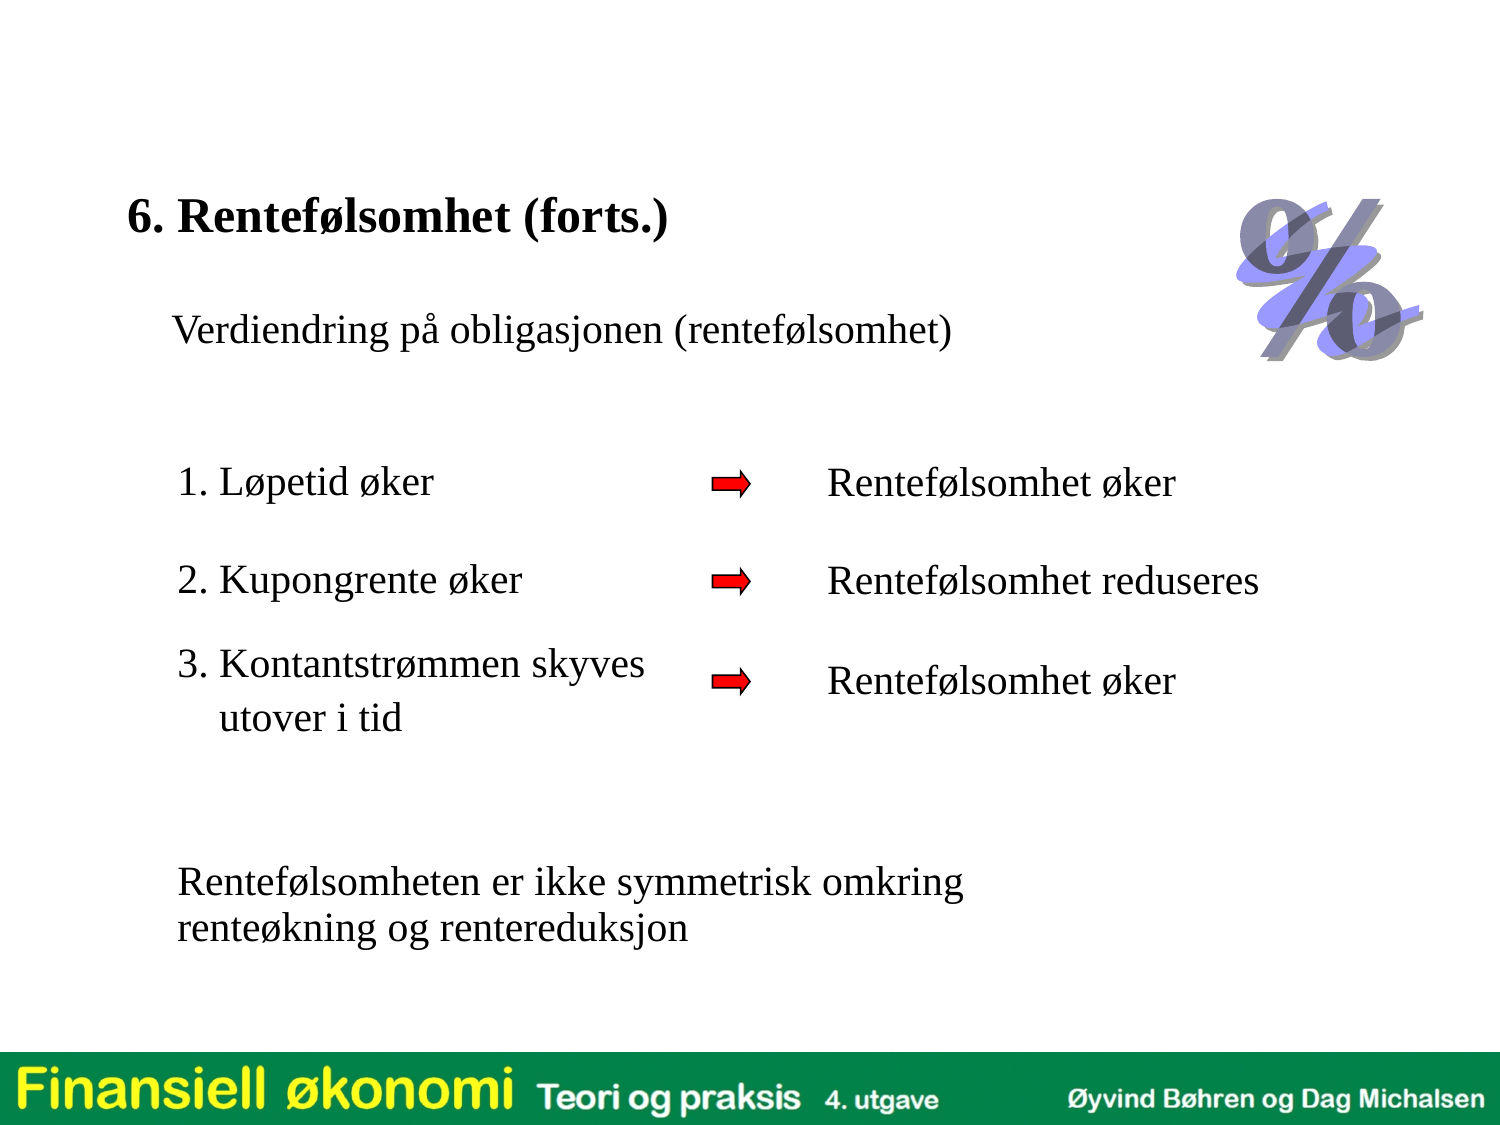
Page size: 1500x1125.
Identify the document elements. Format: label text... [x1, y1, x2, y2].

text_box Verdiendring på obligasjonen (rentefølsomhet) [125, 299, 1230, 360]
text_box [712, 568, 751, 594]
text_box Rentefølsomhet reduseres [812, 551, 1275, 651]
picture [0, 1052, 1500, 1125]
text_box Rentefølsomhet øker [812, 651, 1275, 711]
text_box 6. Rentefølsomhet (forts.) [112, 174, 1325, 263]
text_box 2. Kupongrente øker [162, 549, 650, 610]
text_box [712, 669, 751, 695]
text_box 1. Løpetid øker [162, 452, 463, 513]
text_box Rentefølsomhet øker [812, 453, 1275, 514]
picture [1235, 197, 1426, 363]
text_box 3. Kontantstrømmen skyves utover i tid [162, 649, 700, 744]
text_box Rentefølsomheten er ikke symmetrisk omkring renteøkning og rentereduksjon [162, 797, 1225, 954]
text_box [712, 471, 751, 497]
